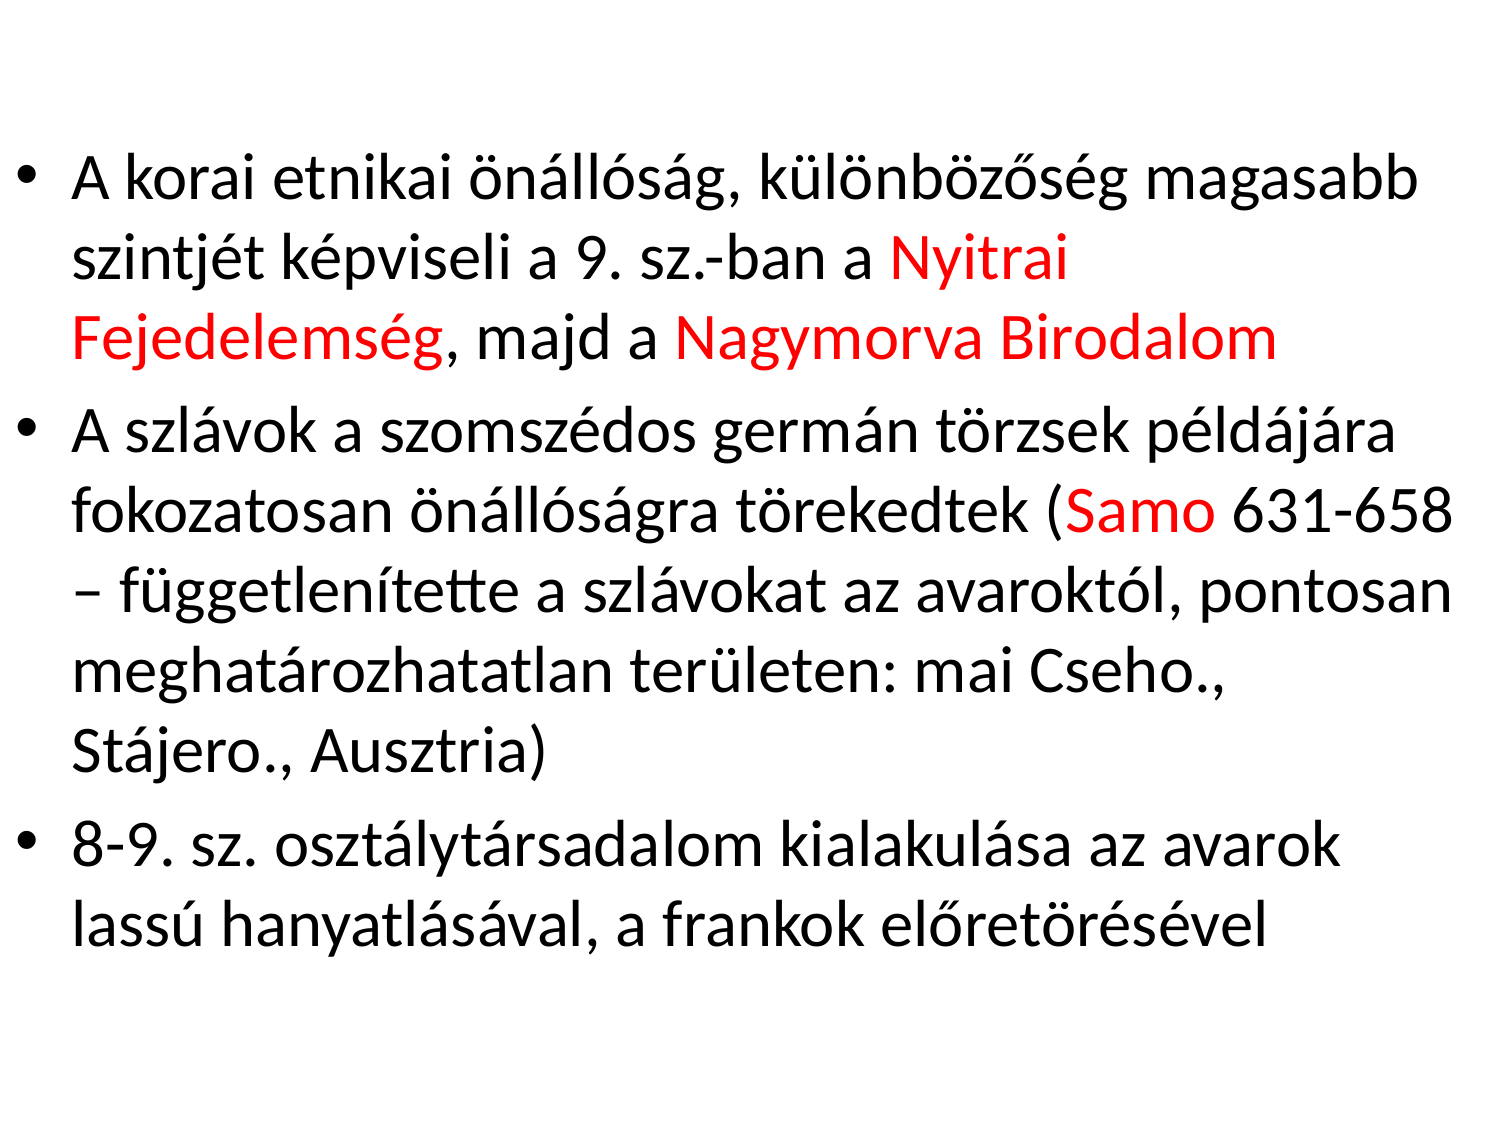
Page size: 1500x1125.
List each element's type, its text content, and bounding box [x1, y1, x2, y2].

list A korai etnikai önállóság, különbözőség magasabb szintjét képviseli a 9. sz.-ban a Nyitrai Fejedelemség, majd a Nagymorva Birodalom A szlávok a szomszédos germán törzsek példájára fokozatosan önállóságra törekedtek (Samo 631-658 – függetlenítette a szlávokat az avaroktól, pontosan meghatározhatatlan területen: mai Cseho., Stájero., Ausztria) 8-9. sz. osztálytársadalom kialakulása az avarok lassú hanyatlásával, a frankok előretörésével [0, 125, 1483, 1071]
